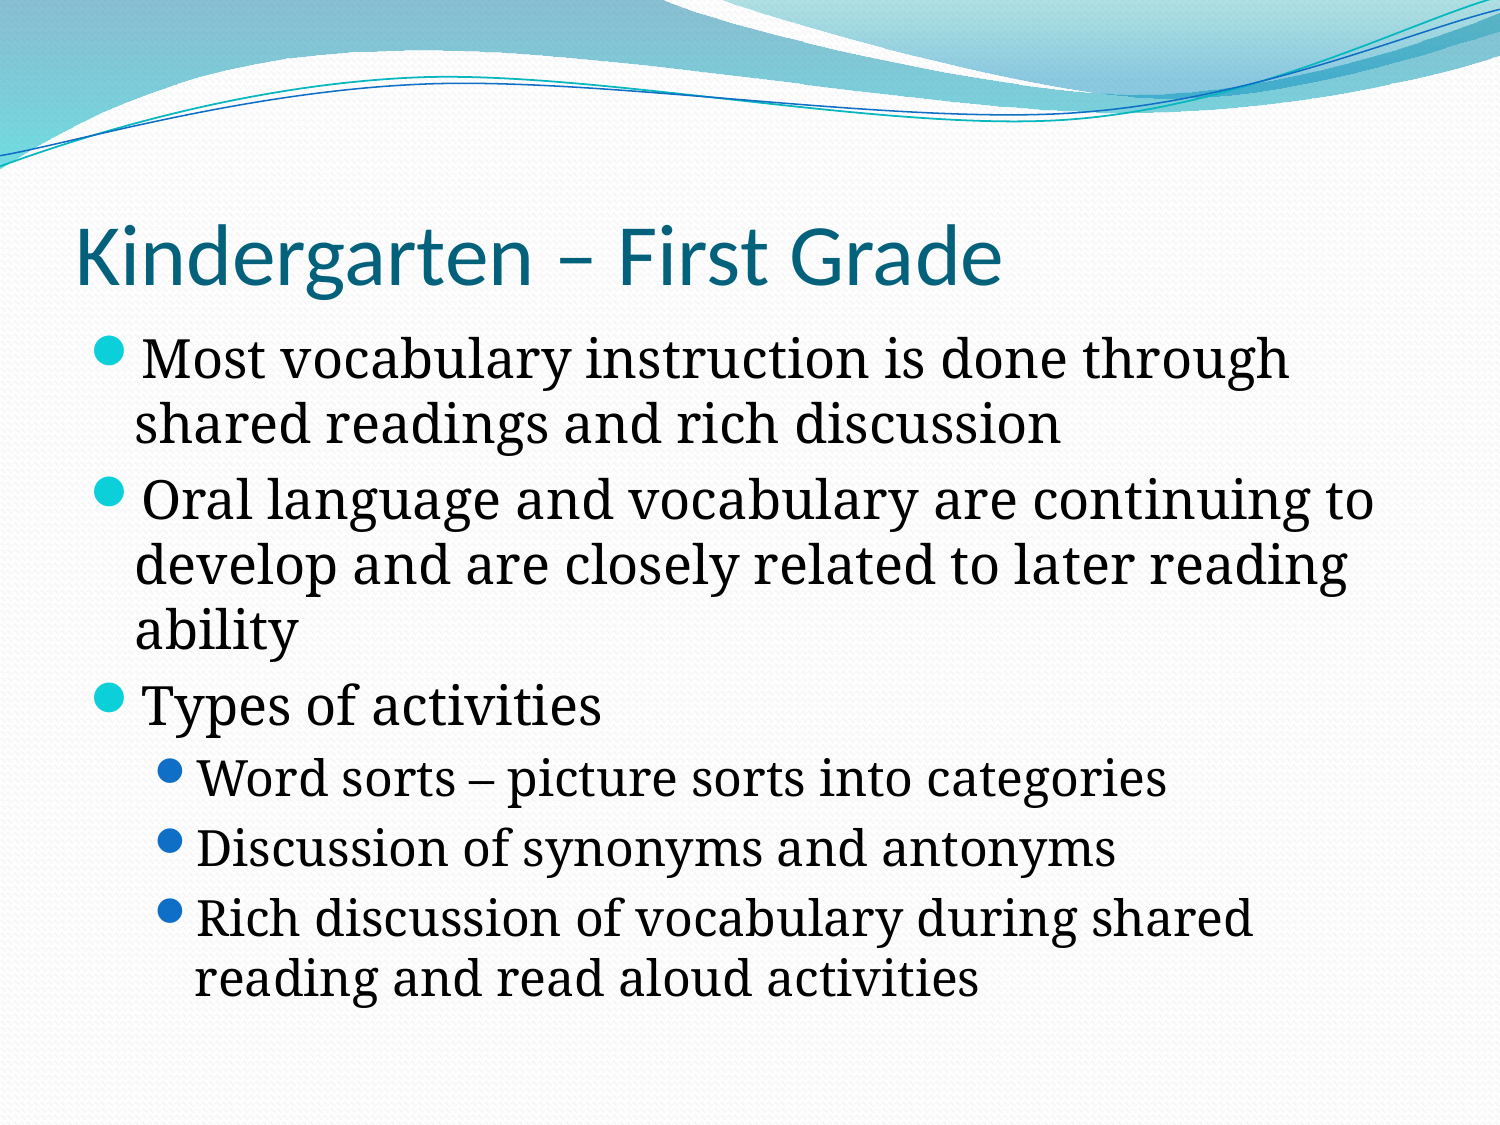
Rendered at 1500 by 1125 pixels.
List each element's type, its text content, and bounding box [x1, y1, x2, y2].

list Most vocabulary instruction is done through shared readings and rich discussion Oral language and vocabulary are continuing to develop and are closely related to later reading ability Types of activities Word sorts – picture sorts into categories Discussion of synonyms and antonyms Rich discussion of vocabulary during shared reading and read aloud activities [75, 317, 1425, 1038]
title Kindergarten – First Grade [75, 115, 1425, 303]
